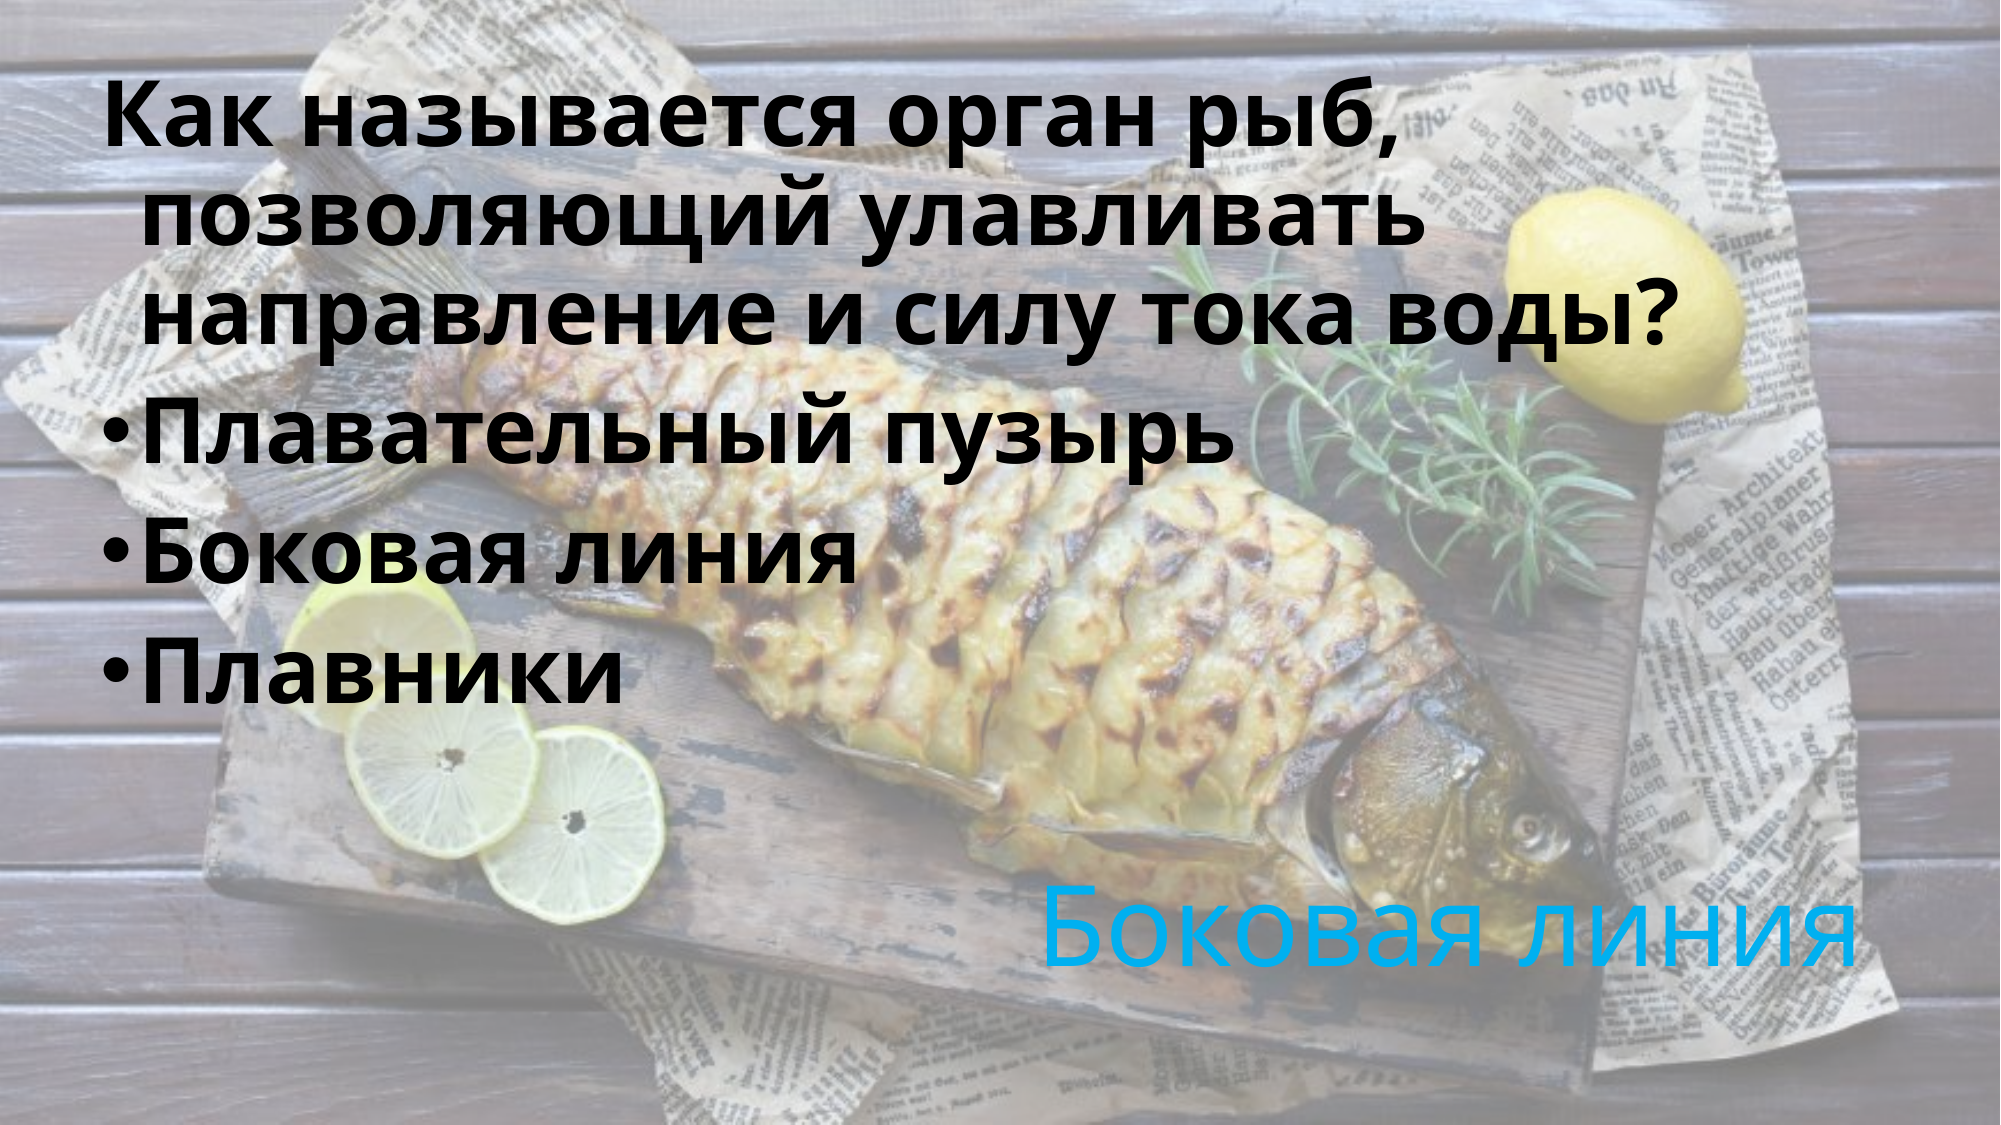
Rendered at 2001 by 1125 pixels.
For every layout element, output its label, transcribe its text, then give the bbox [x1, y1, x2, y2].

title Боковая линия [309, 854, 1908, 1040]
list Как называется орган рыб, позволяющий улавливать направление и силу тока воды? Плавательный пузырь Боковая линия Плавники [85, 0, 1930, 854]
